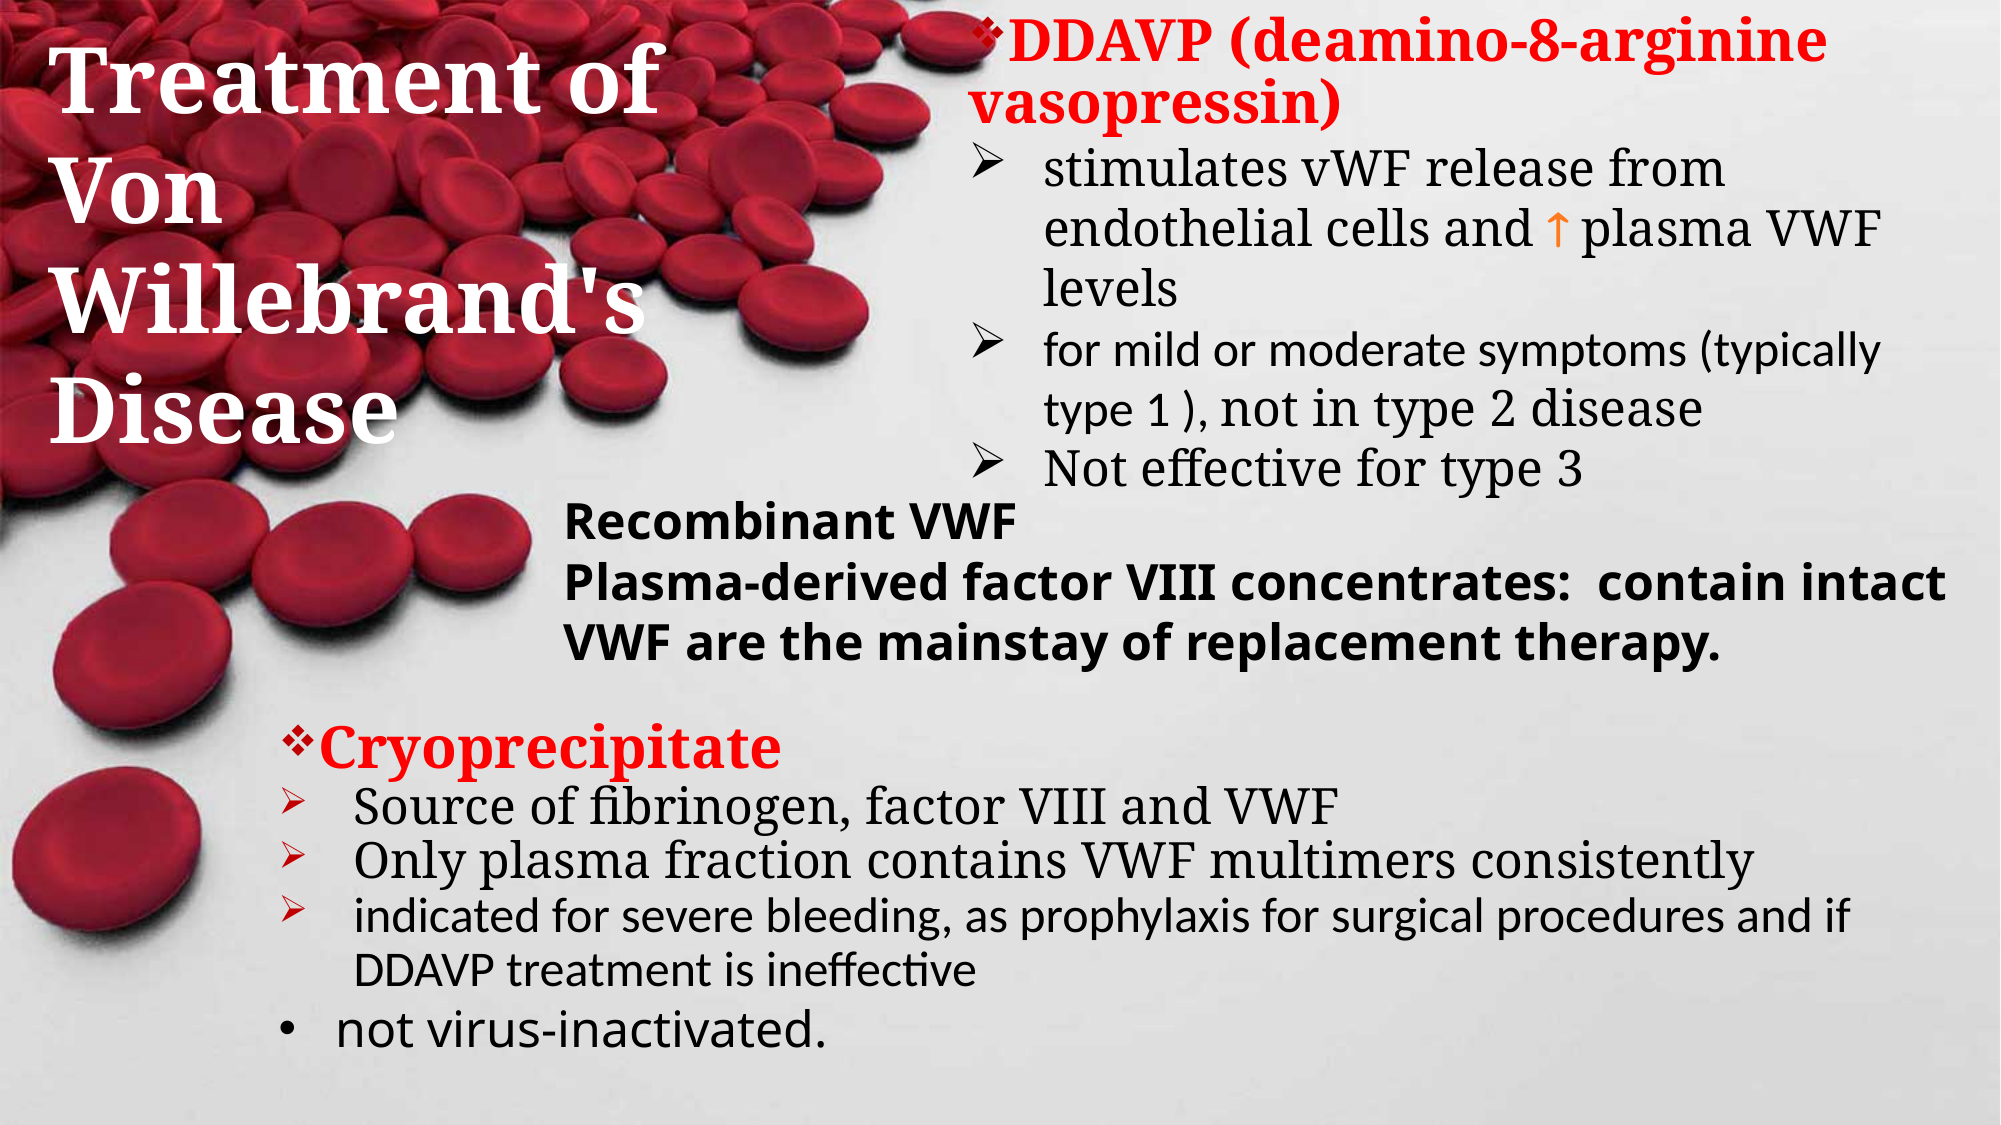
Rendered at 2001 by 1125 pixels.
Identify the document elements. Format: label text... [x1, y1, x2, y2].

picture [0, 0, 2001, 1125]
text_box Treatment of Von Willebrand's Disease [34, 14, 859, 469]
text_box Recombinant VWF Plasma-derived factor VIII concentrates: contain intact VWF are the mainstay of replacement therapy. [549, 482, 1970, 678]
text_box DDAVP (deamino-8-arginine vasopressin) stimulates vWF release from endothelial cells and  plasma VWF levels for mild or moderate symptoms (typically type 1 ), not in type 2 disease Not effective for type 3 [953, 3, 1937, 482]
text_box Cryoprecipitate Source of fibrinogen, factor VIII and VWF Only plasma fraction contains VWF multimers consistently indicated for severe bleeding, as prophylaxis for surgical procedures and if DDAVP treatment is ineffective not virus-inactivated. [263, 711, 1874, 1125]
